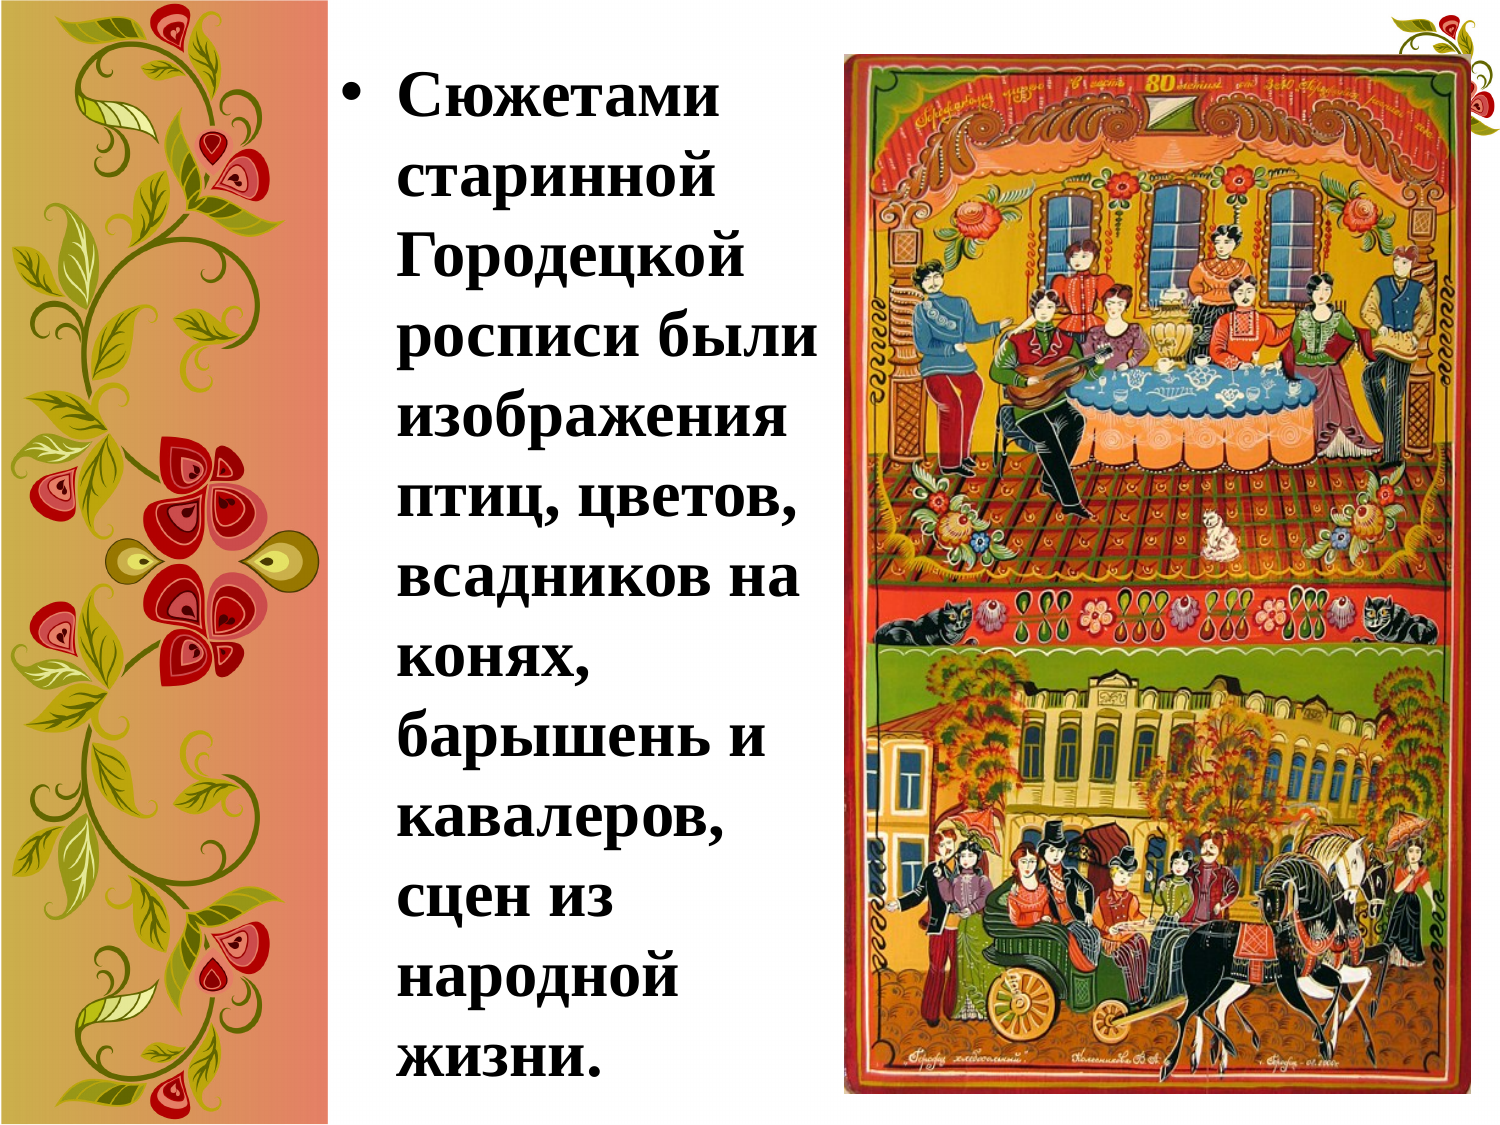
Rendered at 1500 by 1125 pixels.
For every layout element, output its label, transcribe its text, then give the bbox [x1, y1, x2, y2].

picture [0, 0, 1500, 1125]
list Сюжетами старинной Городецкой росписи были изображения птиц, цветов, всадников на конях, барышень и кавалеров, сцен из народной жизни. [324, 42, 869, 1012]
